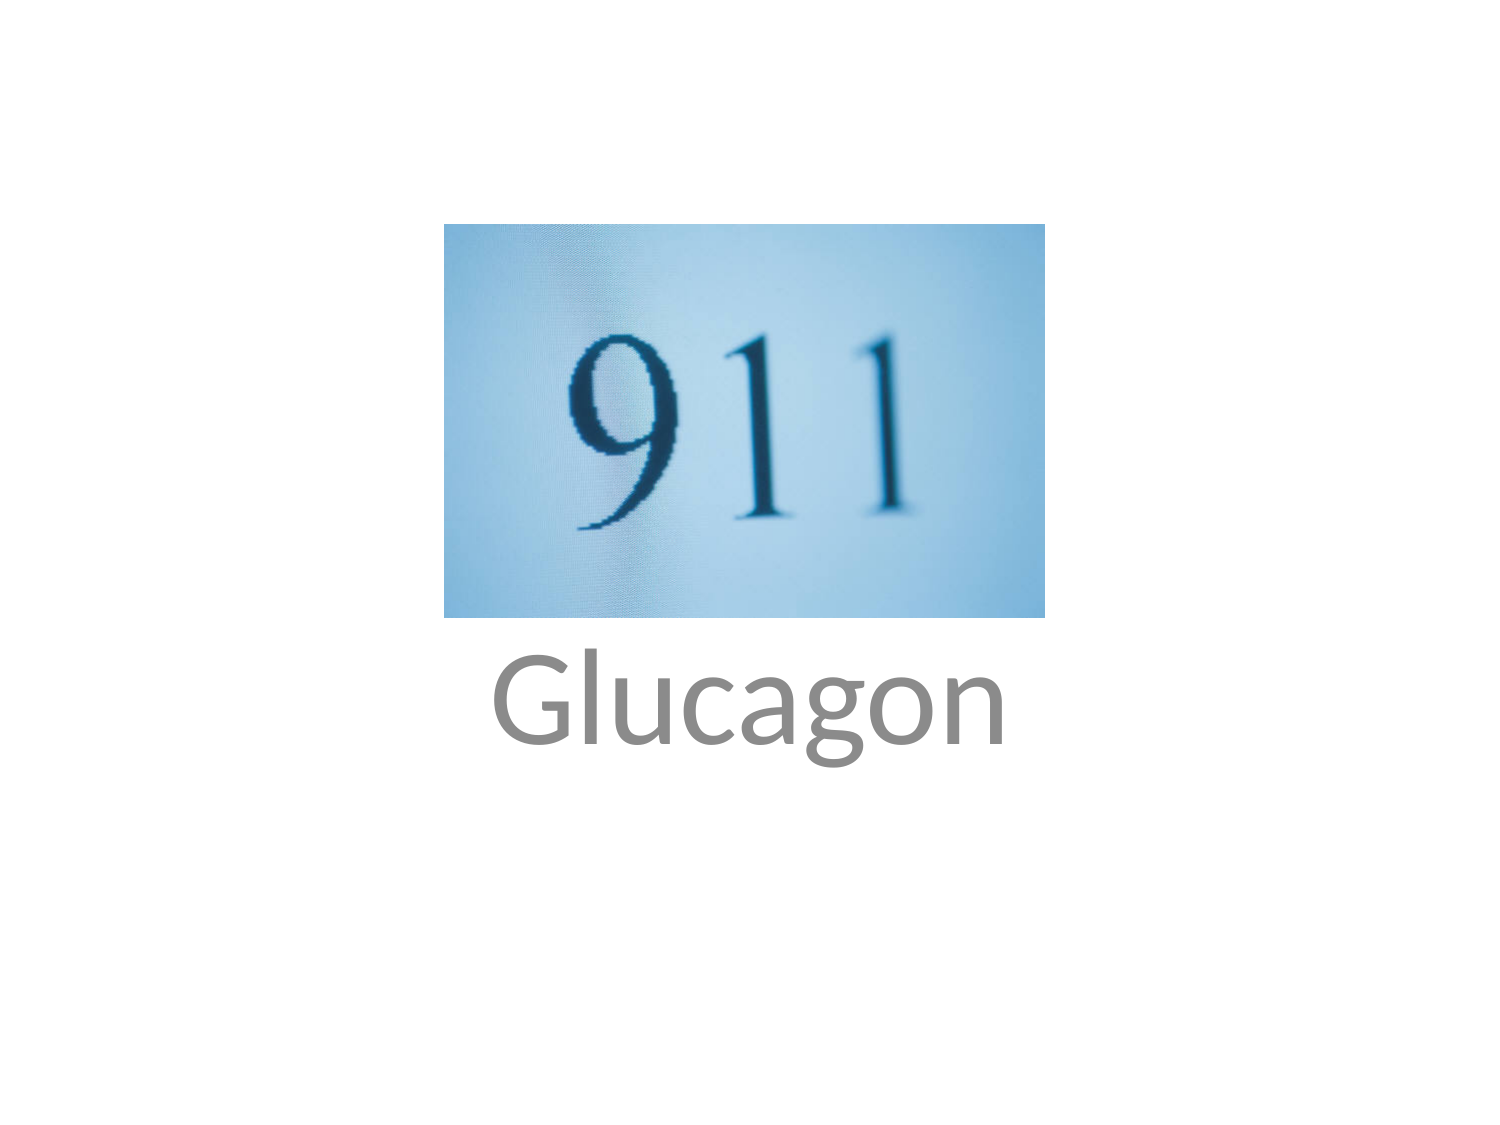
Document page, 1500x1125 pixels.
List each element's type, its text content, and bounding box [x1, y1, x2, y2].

subtitle Glucagon [225, 600, 1275, 888]
picture [443, 224, 1045, 619]
